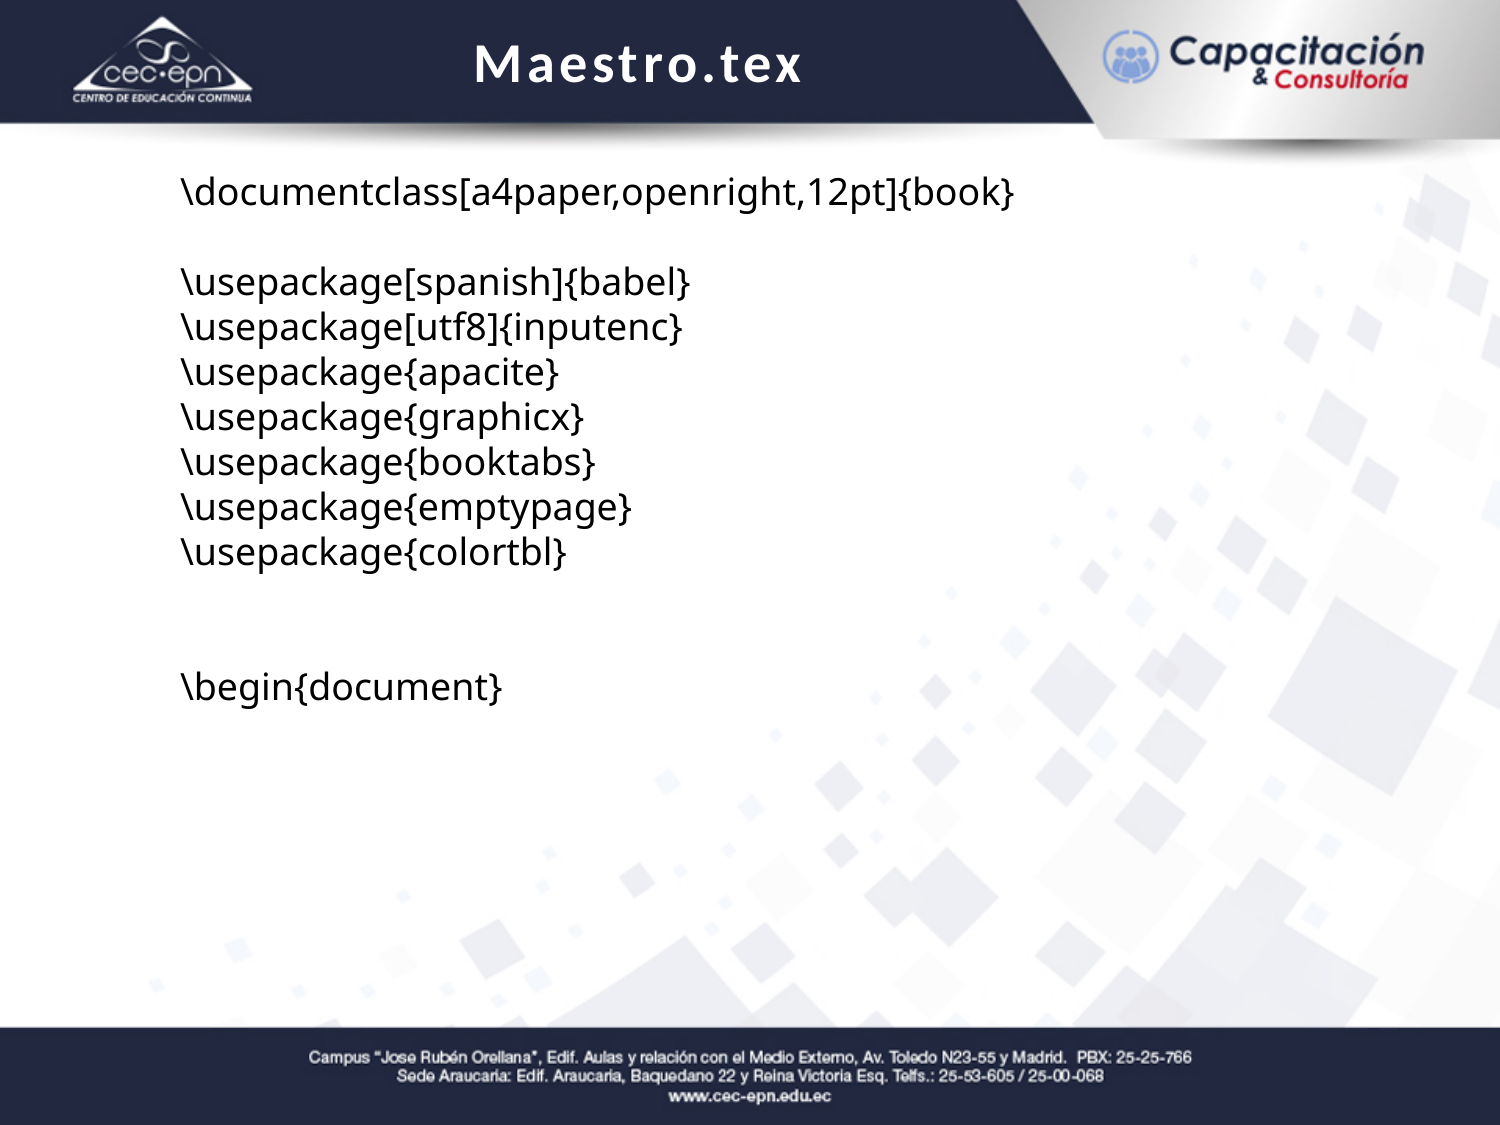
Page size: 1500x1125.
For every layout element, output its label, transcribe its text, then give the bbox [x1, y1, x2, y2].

text_box \documentclass[a4paper,openright,12pt]{book} \usepackage[spanish]{babel} \usepackage[utf8]{inputenc} \usepackage{apacite} \usepackage{graphicx} \usepackage{booktabs} \usepackage{emptypage} \usepackage{colortbl} \begin{document} [165, 160, 1335, 806]
picture [0, 0, 1500, 1125]
text_box Maestro.tex [253, 19, 1022, 102]
